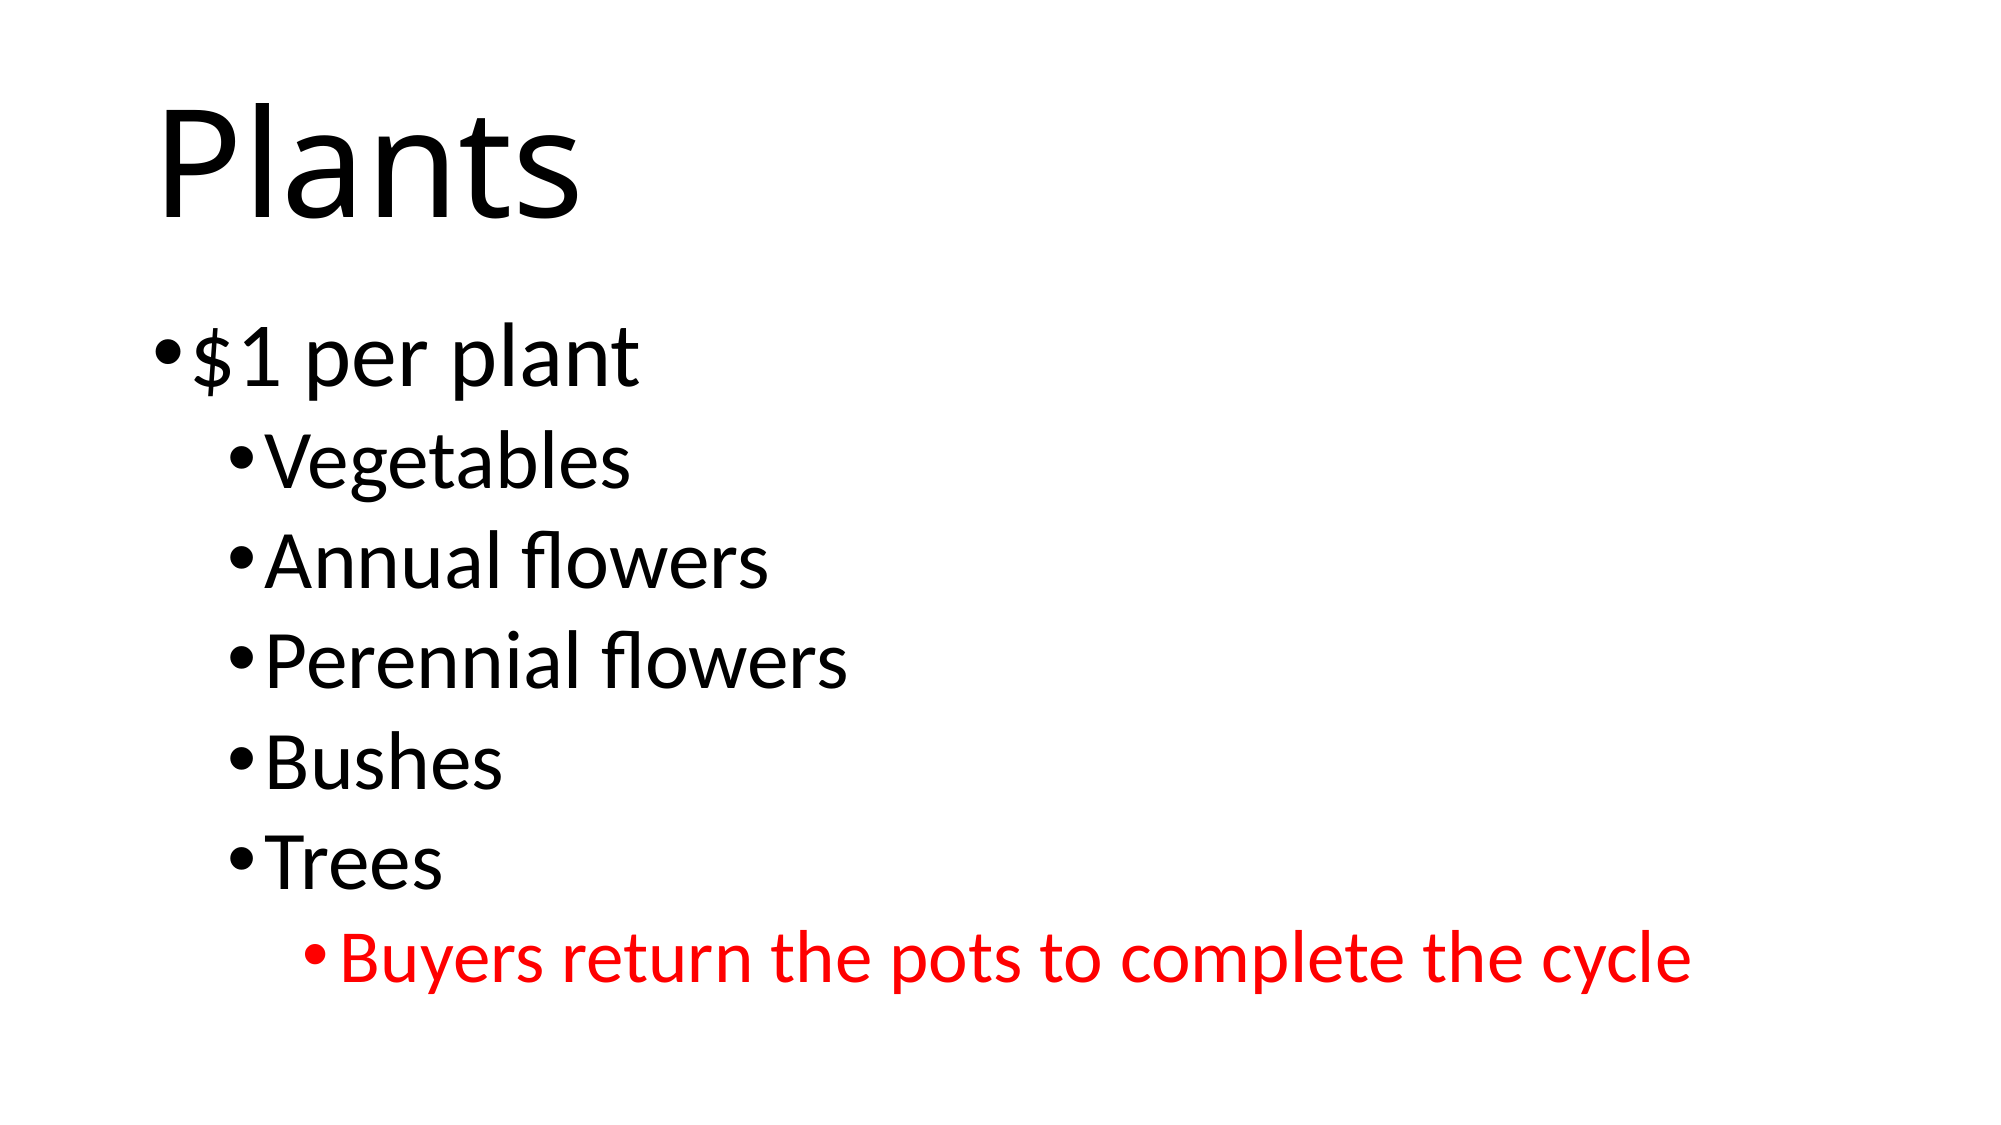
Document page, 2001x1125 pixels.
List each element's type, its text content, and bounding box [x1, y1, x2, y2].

list $1 per plant Vegetables Annual flowers Perennial flowers Bushes Trees Buyers return the pots to complete the cycle [137, 299, 1863, 1014]
title Plants [137, 59, 1863, 278]
